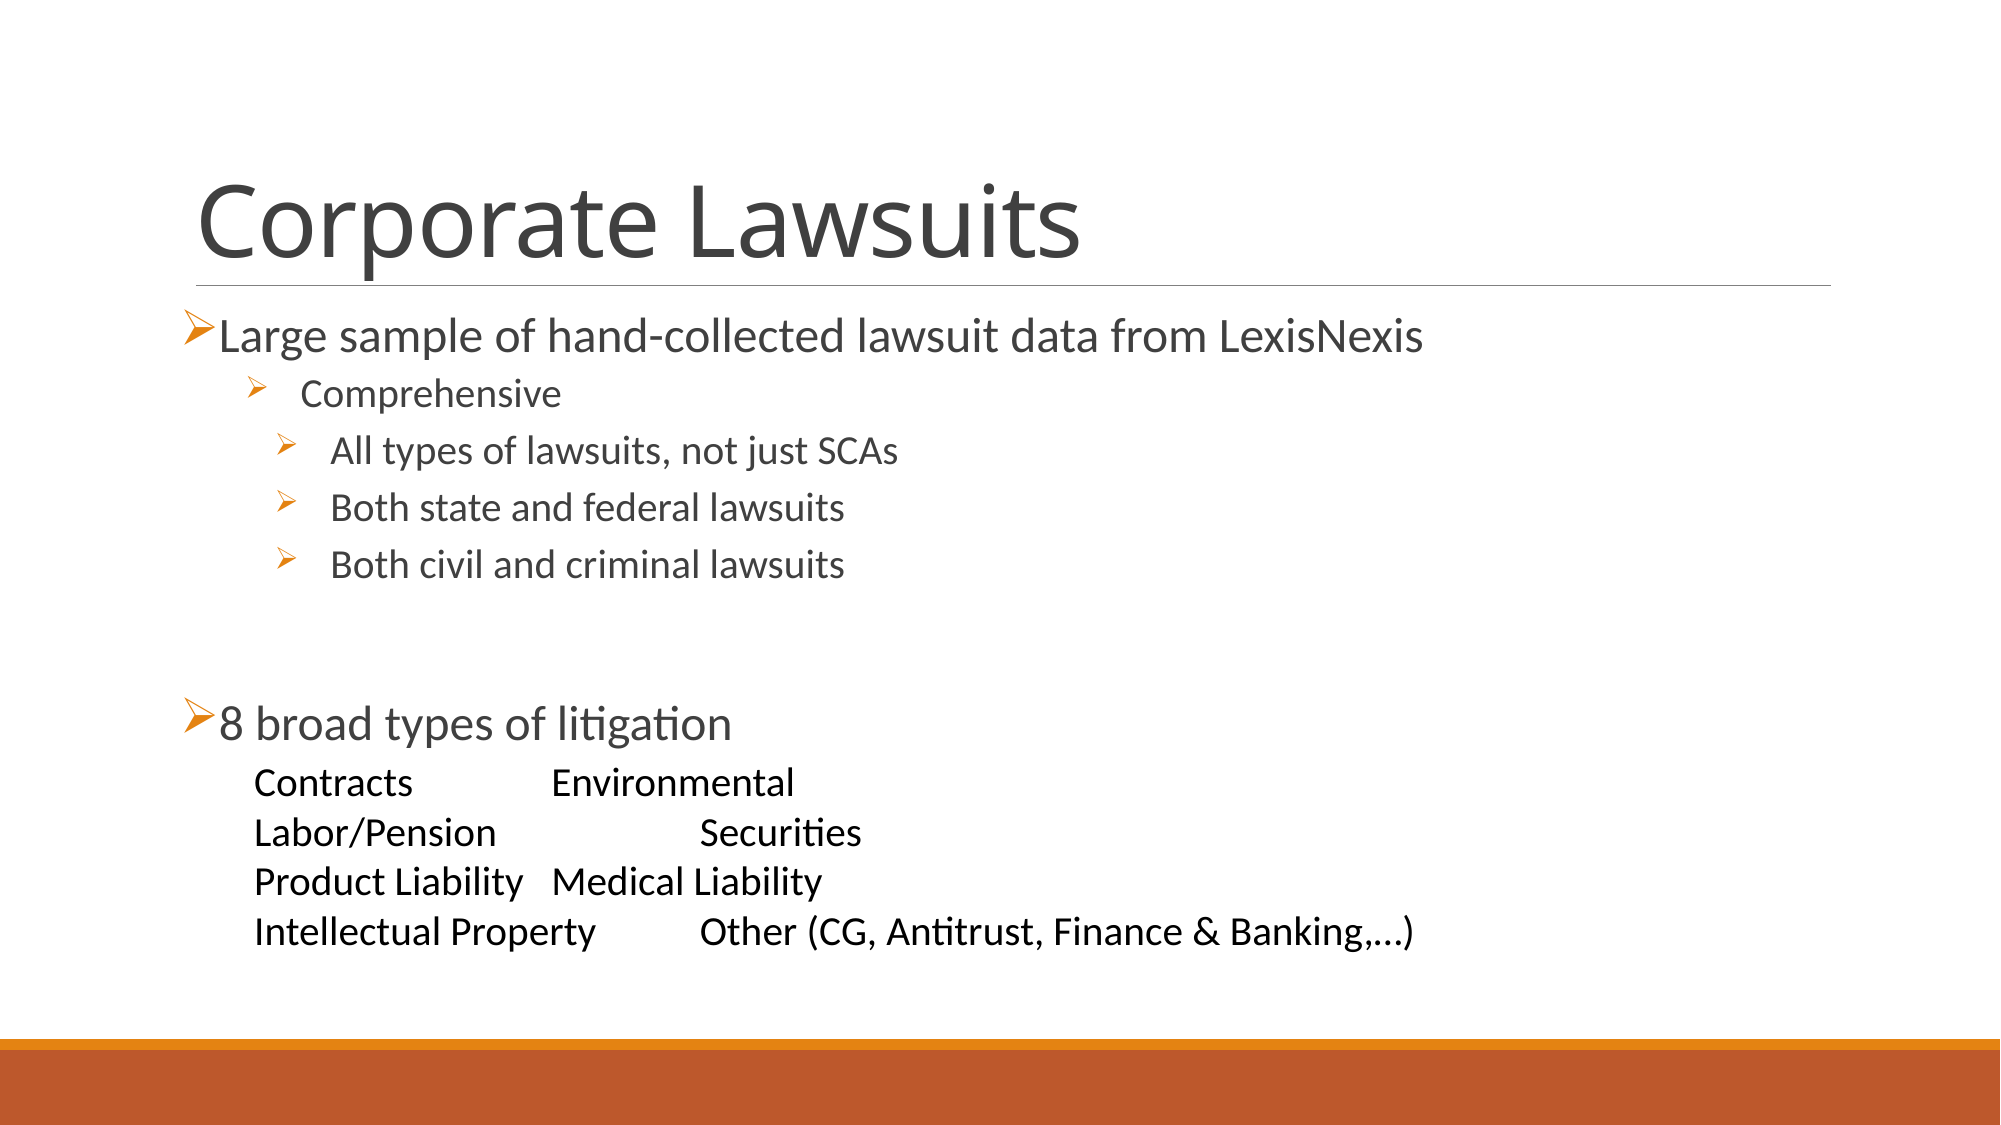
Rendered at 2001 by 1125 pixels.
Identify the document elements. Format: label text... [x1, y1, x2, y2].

title Corporate Lawsuits [180, 47, 1830, 285]
list Large sample of hand-collected lawsuit data from LexisNexis Comprehensive All types of lawsuits, not just SCAs Both state and federal lawsuits Both civil and criminal lawsuits 8 broad types of litigation Contracts Environmental Labor/Pension Securities Product Liability Medical Liability Intellectual Property Other (CG, Antitrust, Finance & Banking,…) [180, 302, 1830, 963]
